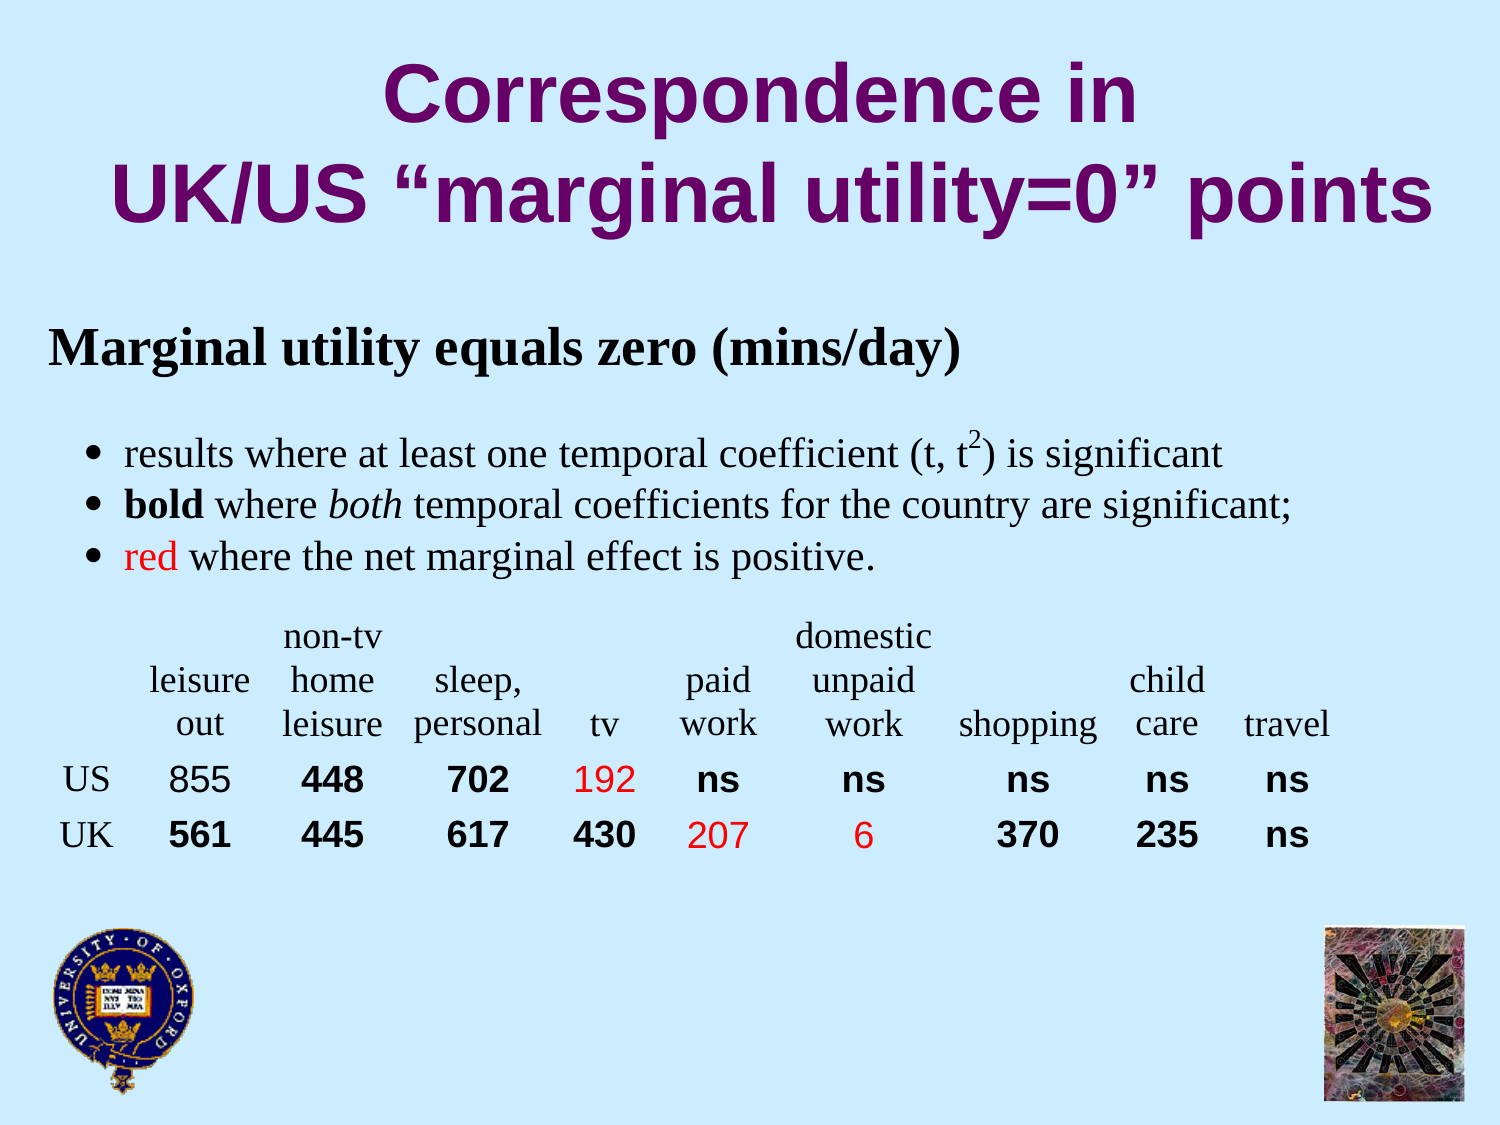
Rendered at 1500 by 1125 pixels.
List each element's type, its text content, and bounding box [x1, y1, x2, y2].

picture [1323, 925, 1466, 1102]
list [35, 314, 1500, 944]
picture [53, 954, 194, 1096]
title Correspondence in UK/US “marginal utility=0” points [74, 44, 1471, 233]
